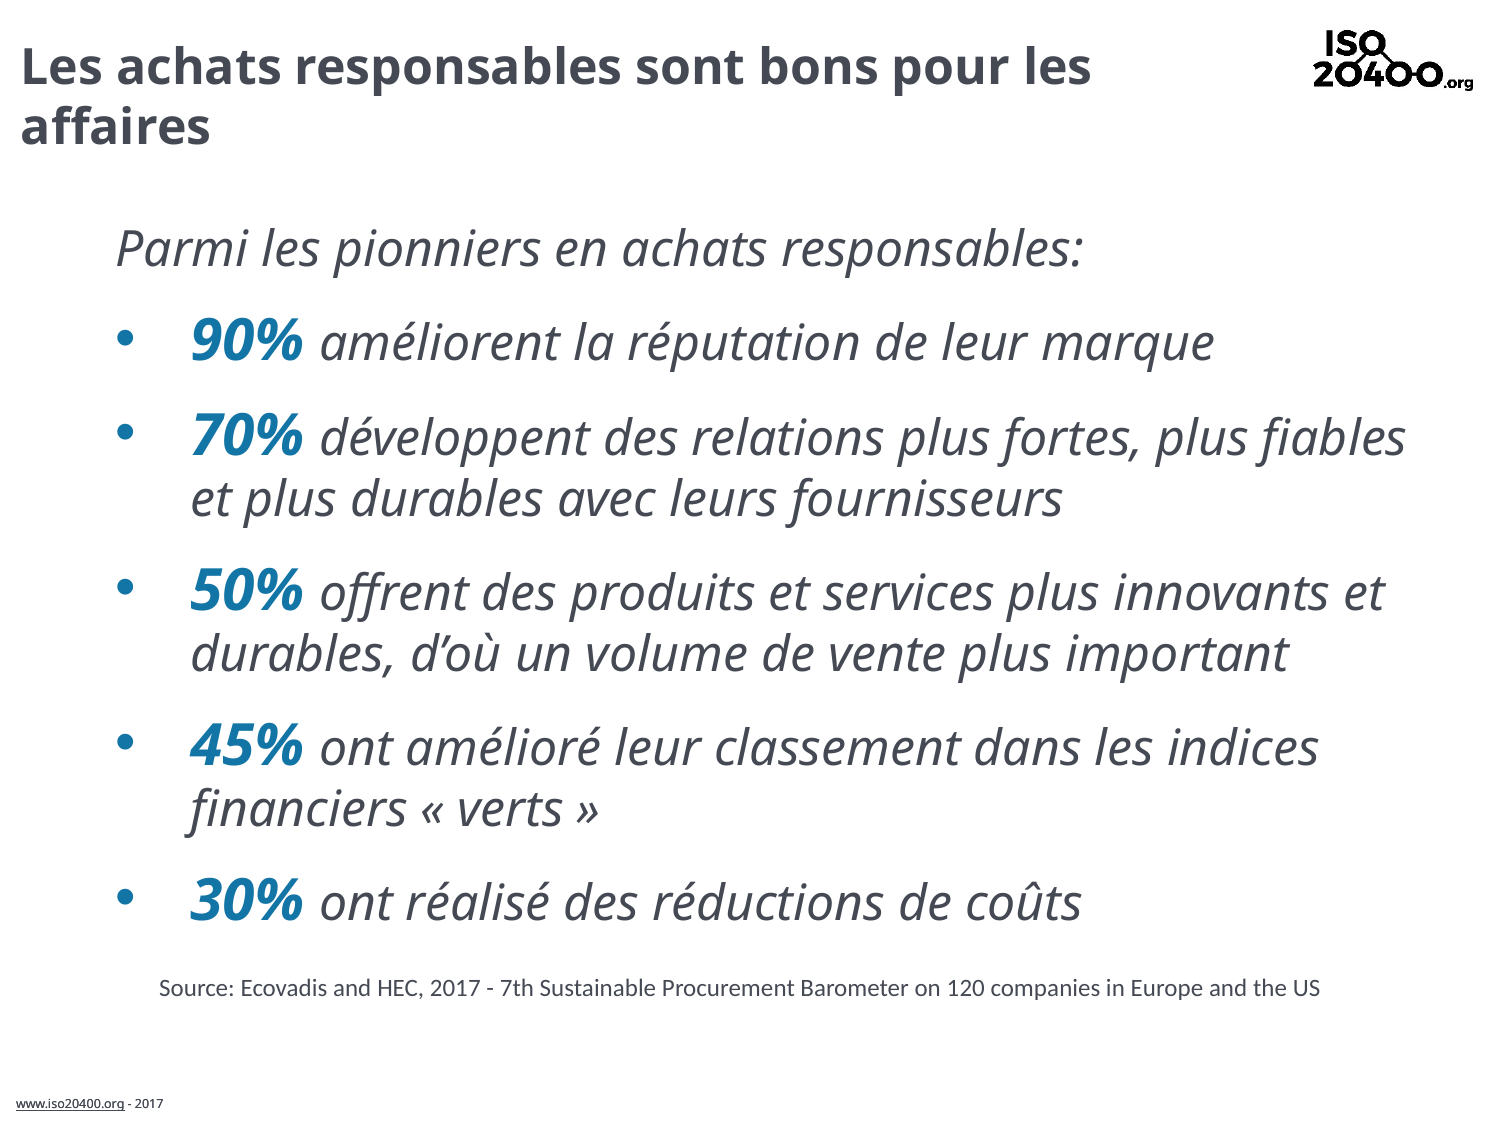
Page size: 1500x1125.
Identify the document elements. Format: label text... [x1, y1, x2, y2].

text_box Parmi les pionniers en achats responsables: 90% améliorent la réputation de leur marque 70% développent des relations plus fortes, plus fiables et plus durables avec leurs fournisseurs 50% offrent des produits et services plus innovants et durables, d’où un volume de vente plus important 45% ont amélioré leur classement dans les indices financiers « verts » 30% ont réalisé des réductions de coûts [100, 196, 1436, 953]
title Les achats responsables sont bons pour les affaires [5, 42, 1235, 147]
picture [1313, 30, 1473, 91]
text_box Source: Ecovadis and HEC, 2017 - 7th Sustainable Procurement Barometer on 120 companies in Europe and the US [76, 964, 1411, 1010]
